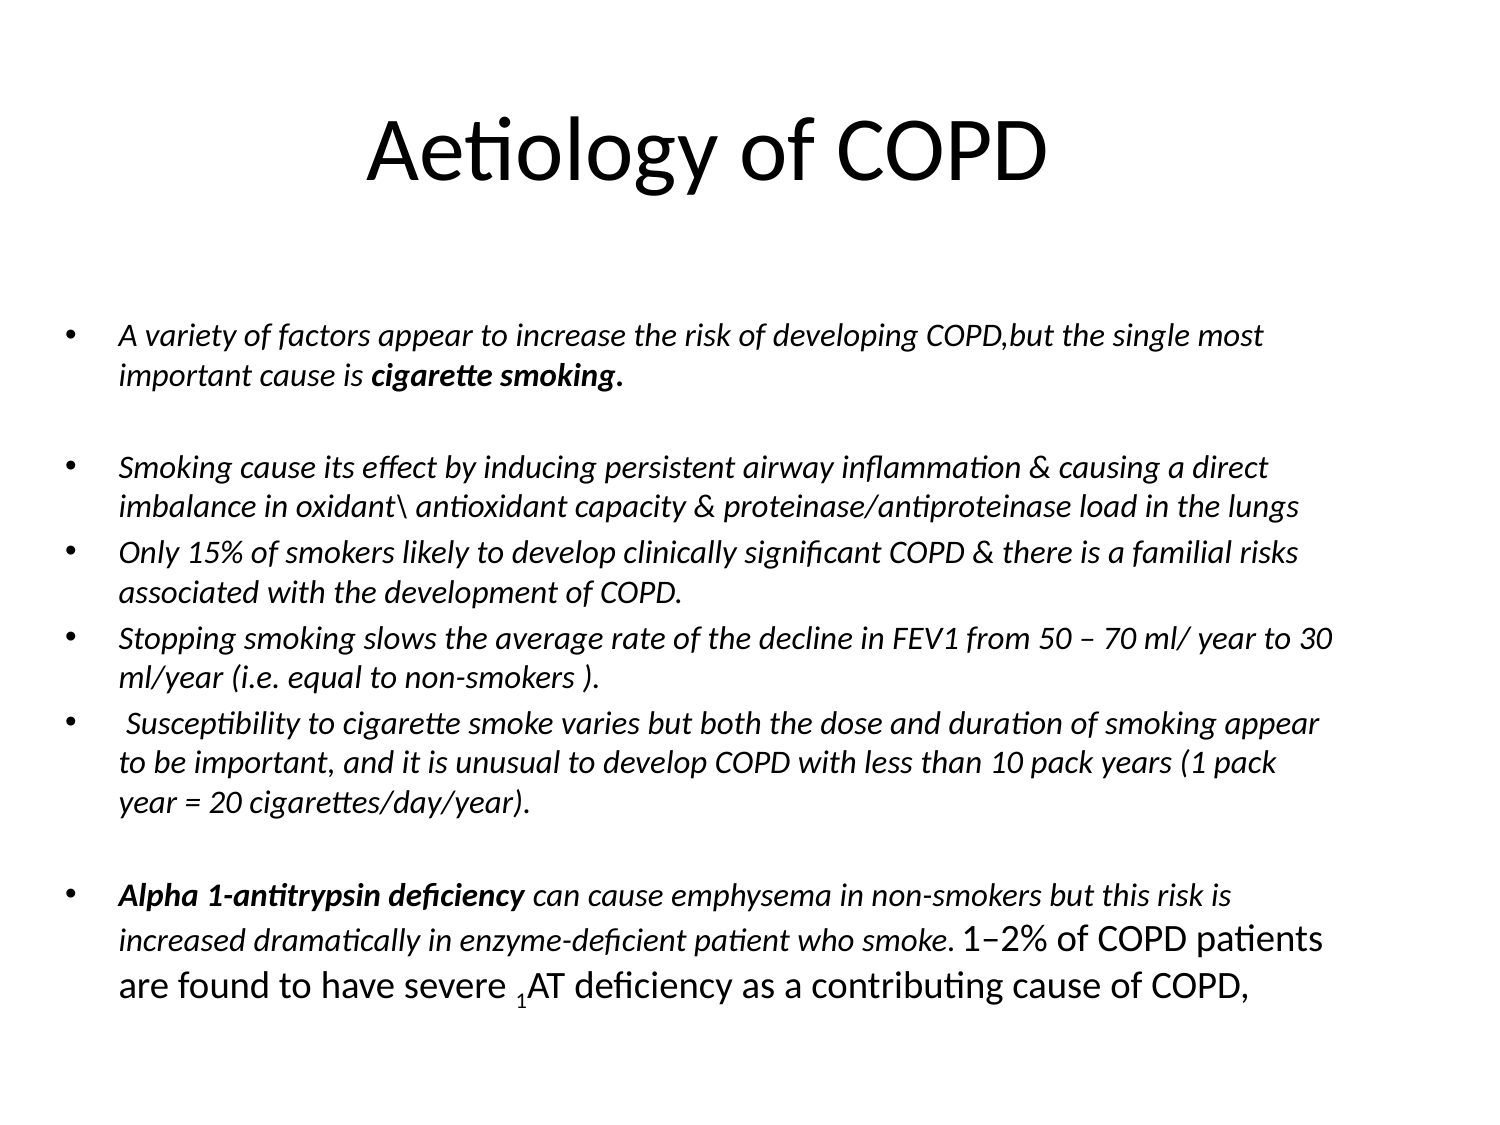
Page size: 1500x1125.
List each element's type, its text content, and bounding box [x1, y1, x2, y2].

list A variety of factors appear to increase the risk of developing COPD,but the single most important cause is cigarette smoking. Smoking cause its effect by inducing persistent airway inflammation & causing a direct imbalance in oxidant\ antioxidant capacity & proteinase/antiproteinase load in the lungs Only 15% of smokers likely to develop clinically significant COPD & there is a familial risks associated with the development of COPD. Stopping smoking slows the average rate of the decline in FEV1 from 50 – 70 ml/ year to 30 ml/year (i.e. equal to non-smokers ). Susceptibility to cigarette smoke varies but both the dose and duration of smoking appear to be important, and it is unusual to develop COPD with less than 10 pack years (1 pack year = 20 cigarettes/day/year). Alpha 1-antitrypsin deficiency can cause emphysema in non-smokers but this risk is increased dramatically in enzyme-deficient patient who smoke. 1–2% of COPD patients are found to have severe 1AT deficiency as a contributing cause of COPD, [49, 274, 1351, 1088]
title Aetiology of COPD [37, 49, 1338, 238]
list [74, 212, 1426, 1076]
